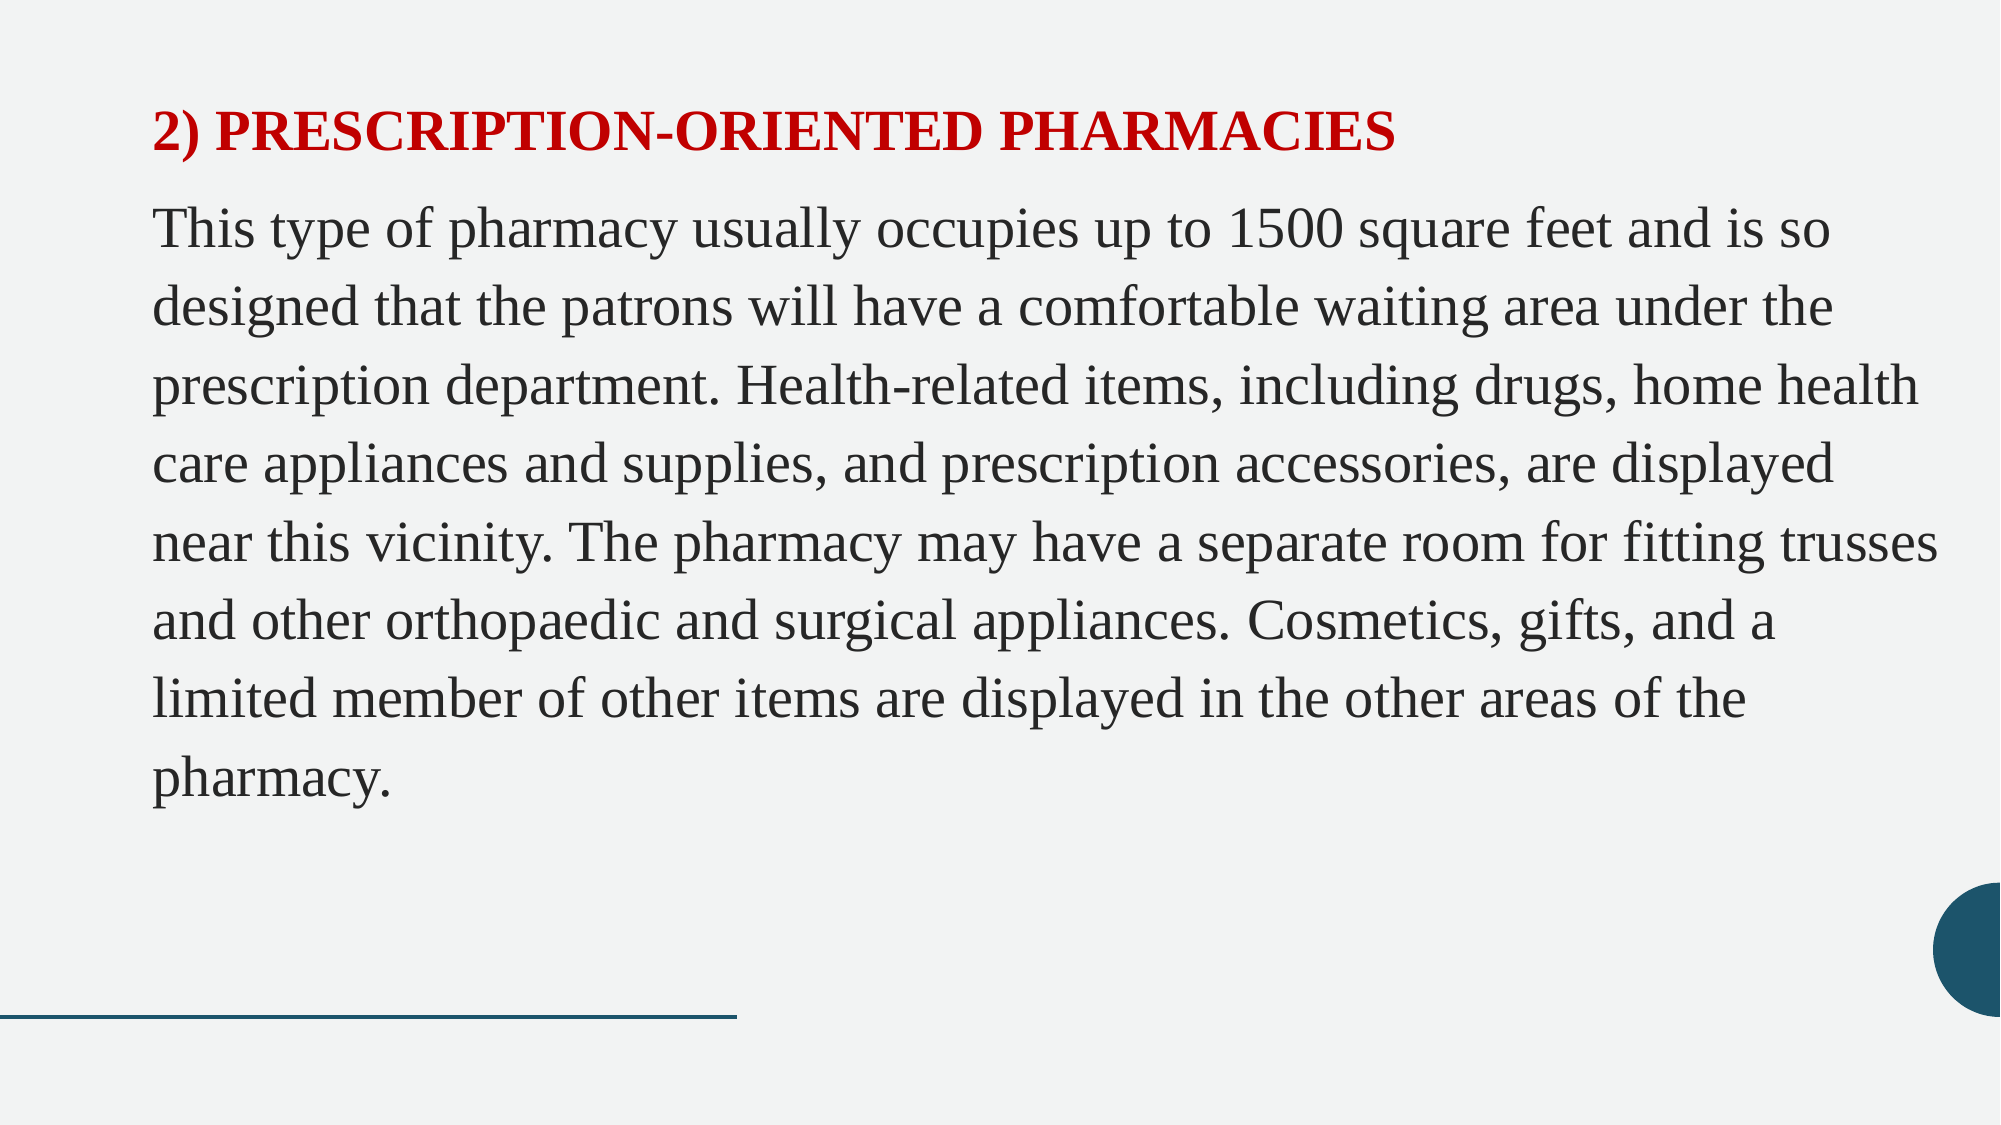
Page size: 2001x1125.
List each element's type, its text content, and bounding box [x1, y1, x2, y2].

list 2) PRESCRIPTION-ORIENTED PHARMACIES This type of pharmacy usually occupies up to 1500 square feet and is so designed that the patrons will have a comfortable waiting area under the prescription department. Health-related items, including drugs, home health care appliances and supplies, and prescription accessories, are displayed near this vicinity. The pharmacy may have a separate room for fitting trusses and other orthopaedic and surgical appliances. Cosmetics, gifts, and a limited member of other items are displayed in the other areas of the pharmacy. [137, 76, 1959, 1014]
